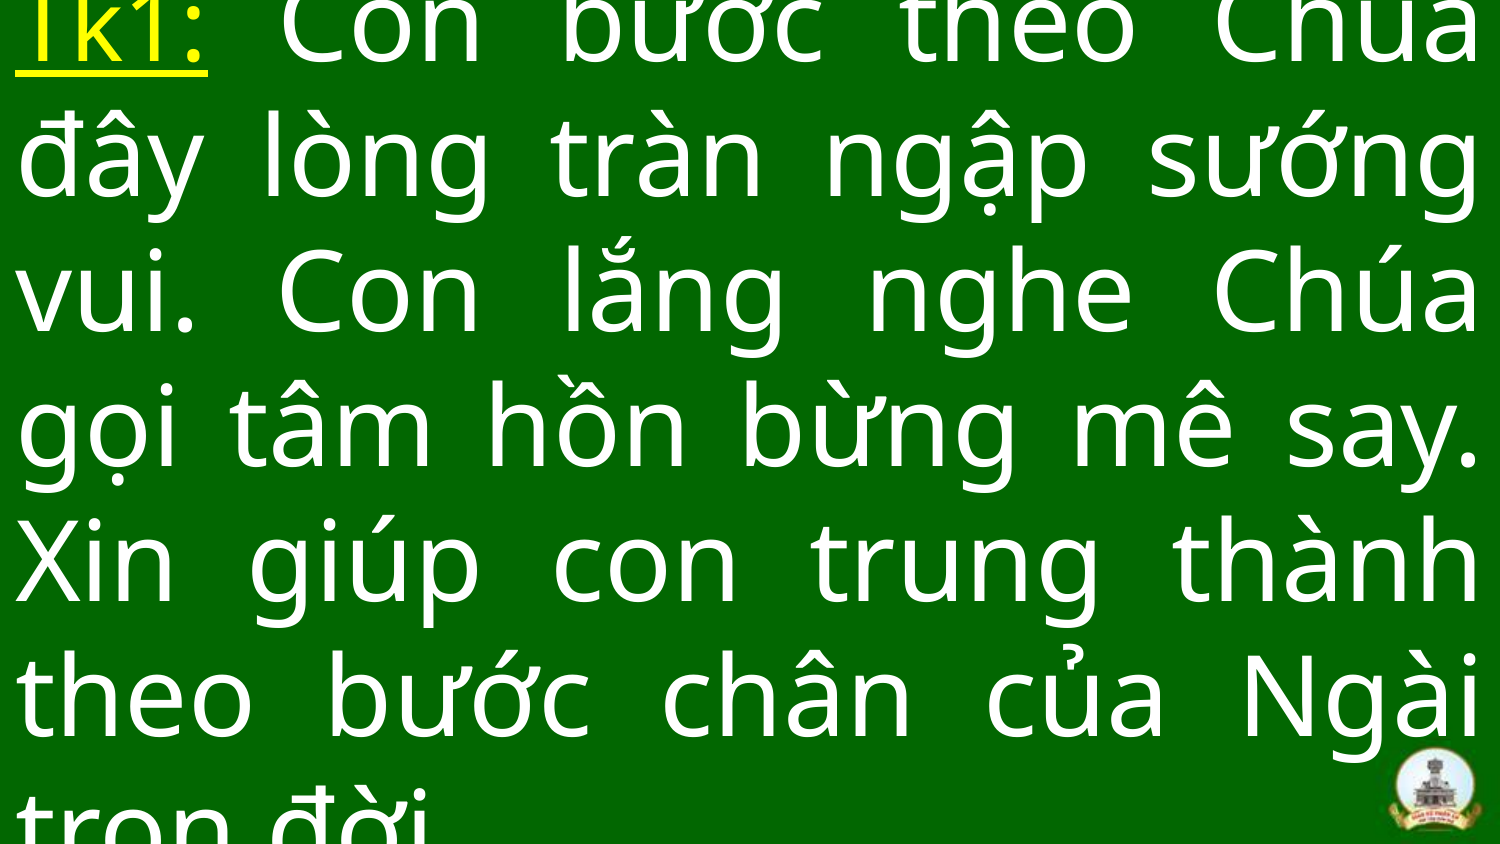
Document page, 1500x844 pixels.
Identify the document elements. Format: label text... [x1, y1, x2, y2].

title Tk1: Con bước theo Chúa đây lòng tràn ngập sướng vui. Con lắng nghe Chúa gọi tâm hồn bừng mê say. Xin giúp con trung thành theo bước chân của Ngài trọn đời. [0, 0, 1500, 844]
